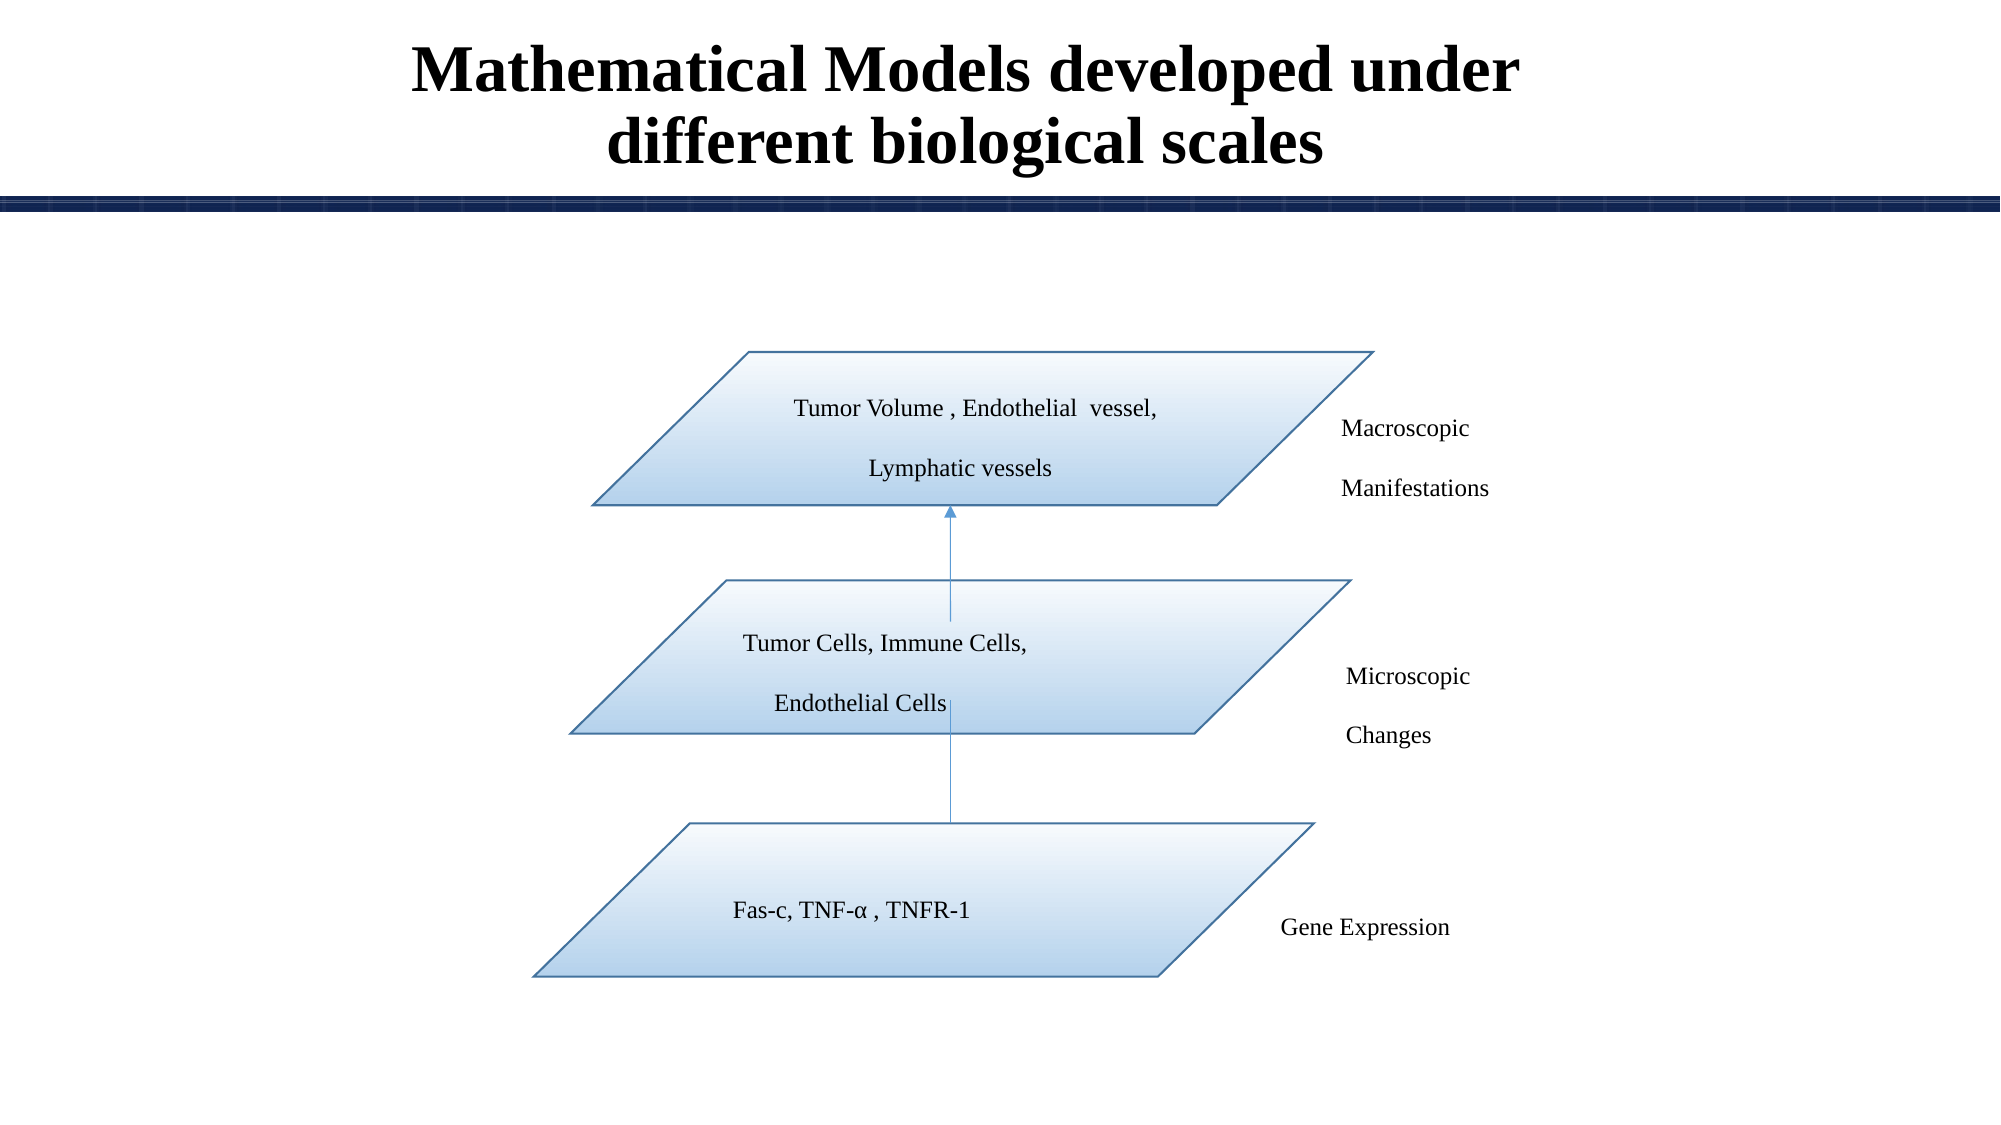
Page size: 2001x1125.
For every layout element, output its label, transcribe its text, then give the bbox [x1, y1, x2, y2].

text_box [400, 259, 1605, 1077]
picture [0, 196, 2000, 212]
title Mathematical Models developed under different biological scales [1, 0, 1948, 196]
